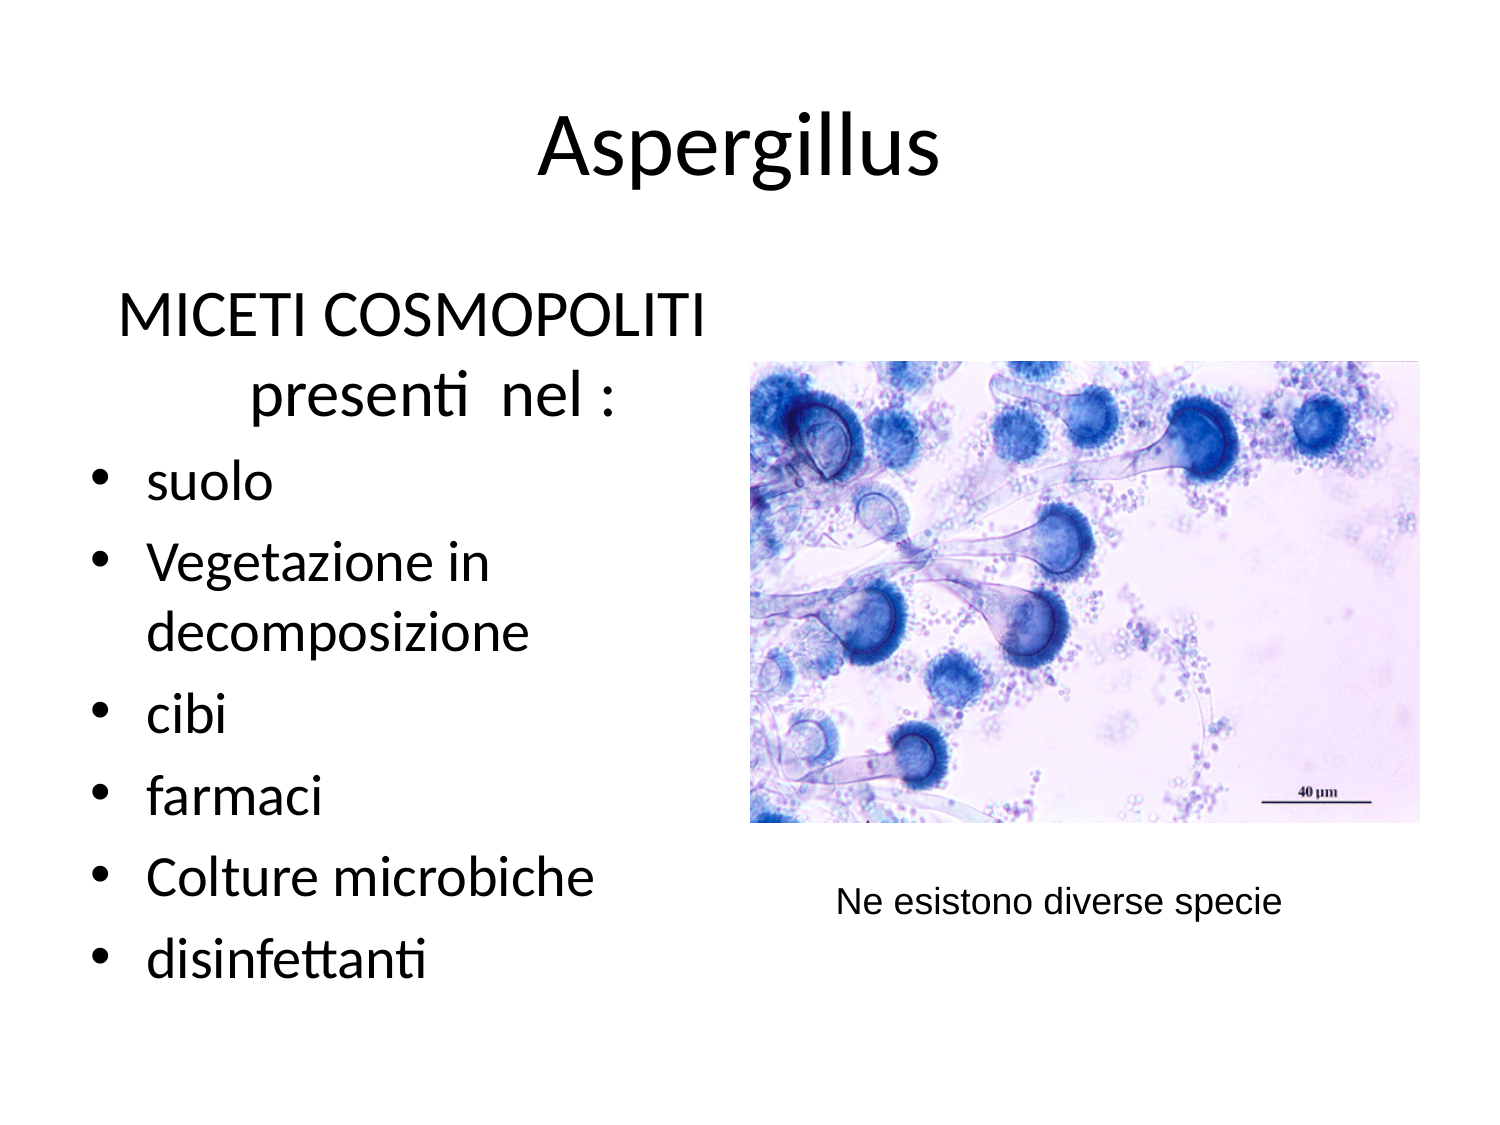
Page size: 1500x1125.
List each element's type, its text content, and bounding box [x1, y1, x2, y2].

text_box Ne esistono diverse specie [820, 869, 1365, 930]
title Aspergillus [74, 44, 1426, 233]
list MICETI COSMOPOLITI presenti nel : suolo Vegetazione in decomposizione cibi farmaci Colture microbiche disinfettanti [74, 262, 751, 1006]
picture [749, 361, 1421, 823]
